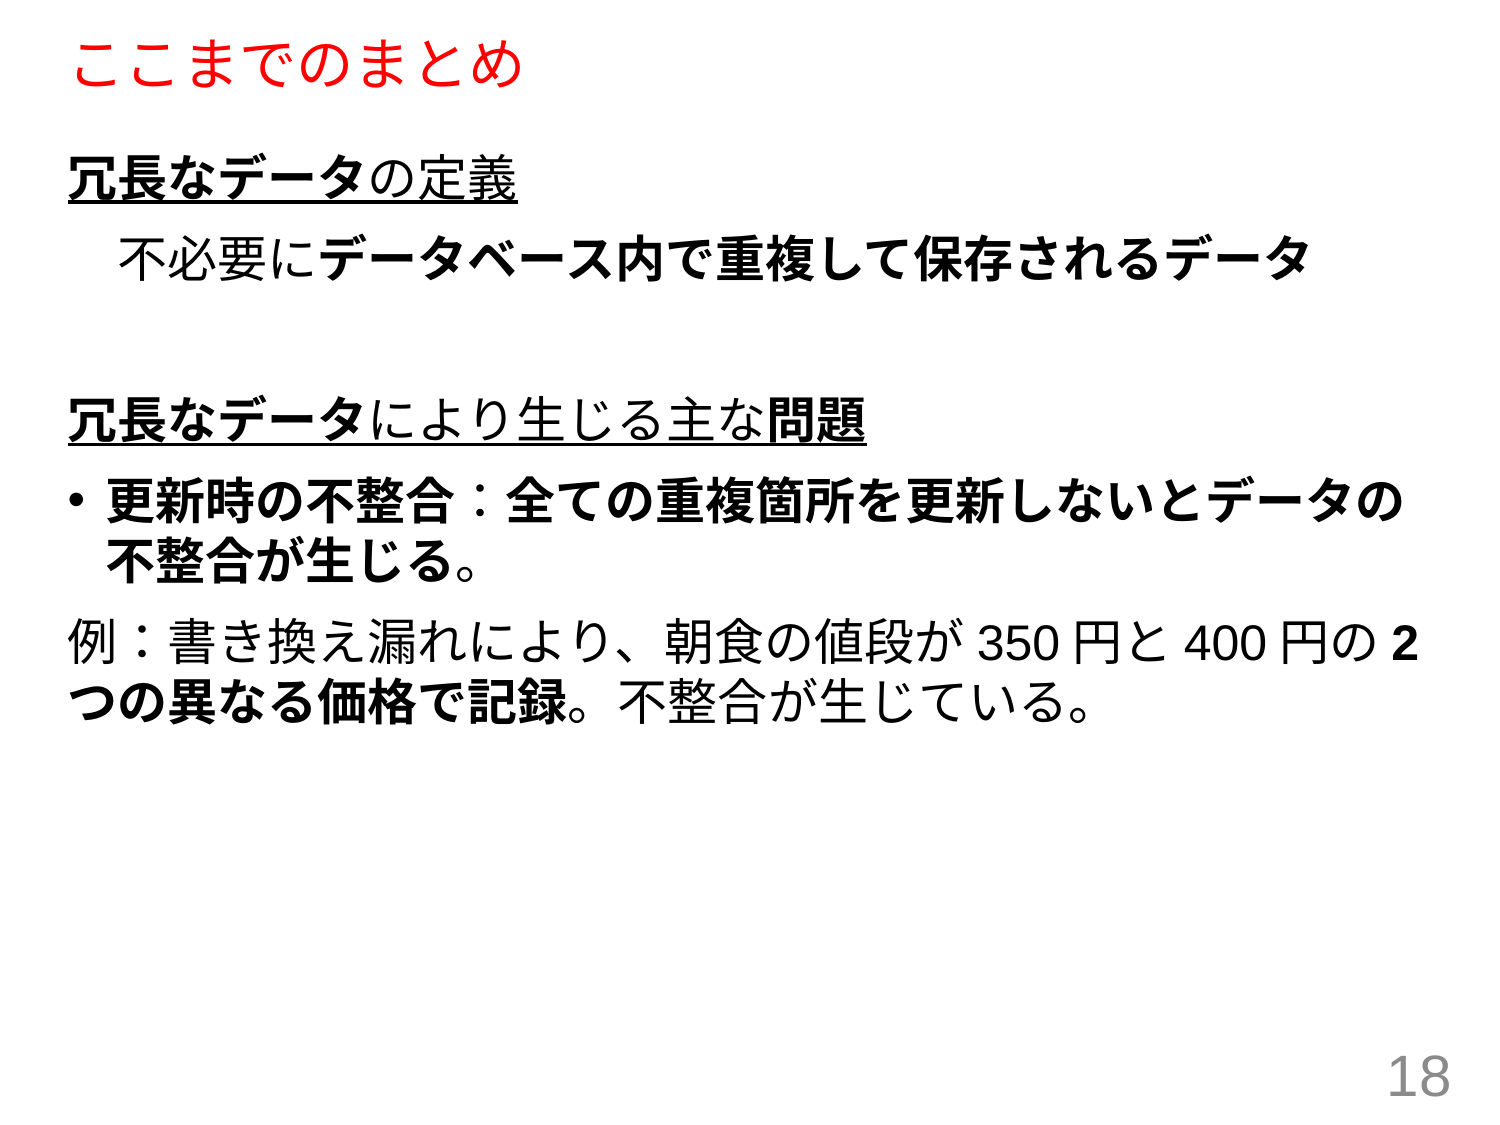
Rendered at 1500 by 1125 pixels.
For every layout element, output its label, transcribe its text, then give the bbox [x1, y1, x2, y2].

title ここまでのまとめ [52, 28, 1441, 106]
slide_number 18 [1129, 1042, 1467, 1103]
list 冗長なデータの定義 不必要にデータベース内で重複して保存されるデータ 冗長なデータにより生じる主な問題 更新時の不整合：全ての重複箇所を更新しないとデータの不整合が生じる。 例：書き換え漏れにより、朝食の値段が350円と400円の2つの異なる価格で記録。不整合が生じている。 [52, 138, 1441, 1014]
